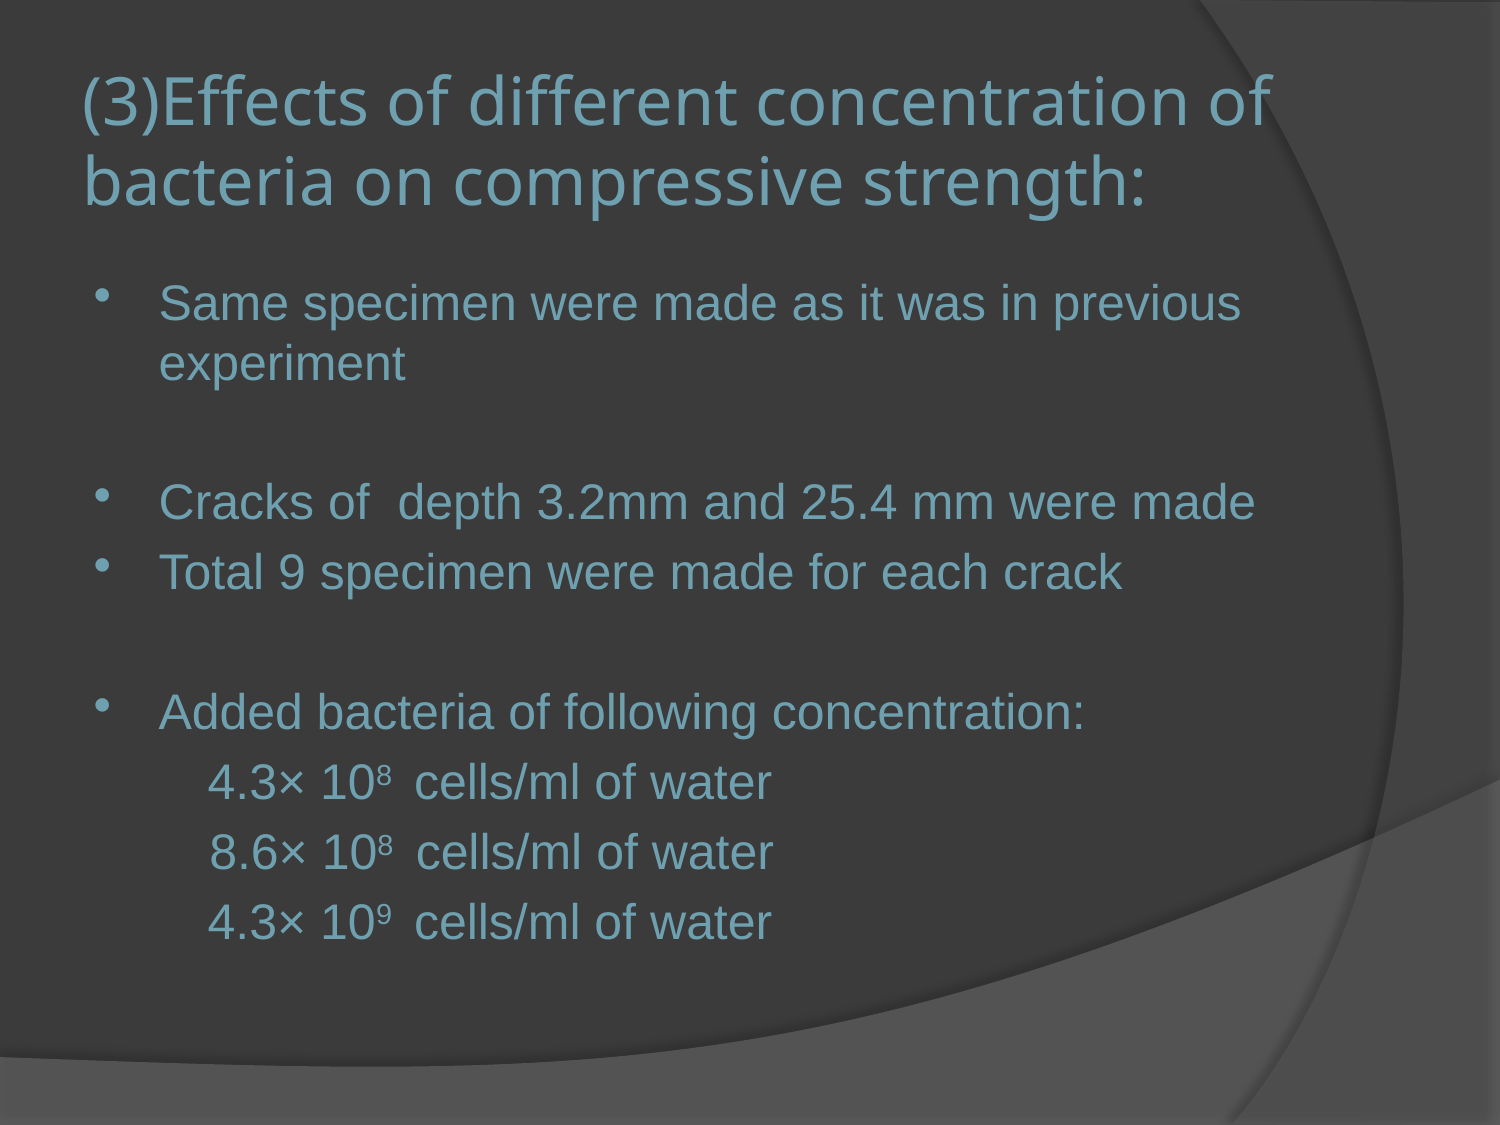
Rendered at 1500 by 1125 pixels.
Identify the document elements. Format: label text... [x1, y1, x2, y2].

title (3)Effects of different concentration of bacteria on compressive strength: [75, 45, 1300, 233]
list Same specimen were made as it was in previous experiment Cracks of depth 3.2mm and 25.4 mm were made Total 9 specimen were made for each crack Added bacteria of following concentration: 4.3× 108 cells/ml of water 8.6× 108 cells/ml of water 4.3× 109 cells/ml of water [75, 262, 1300, 1005]
